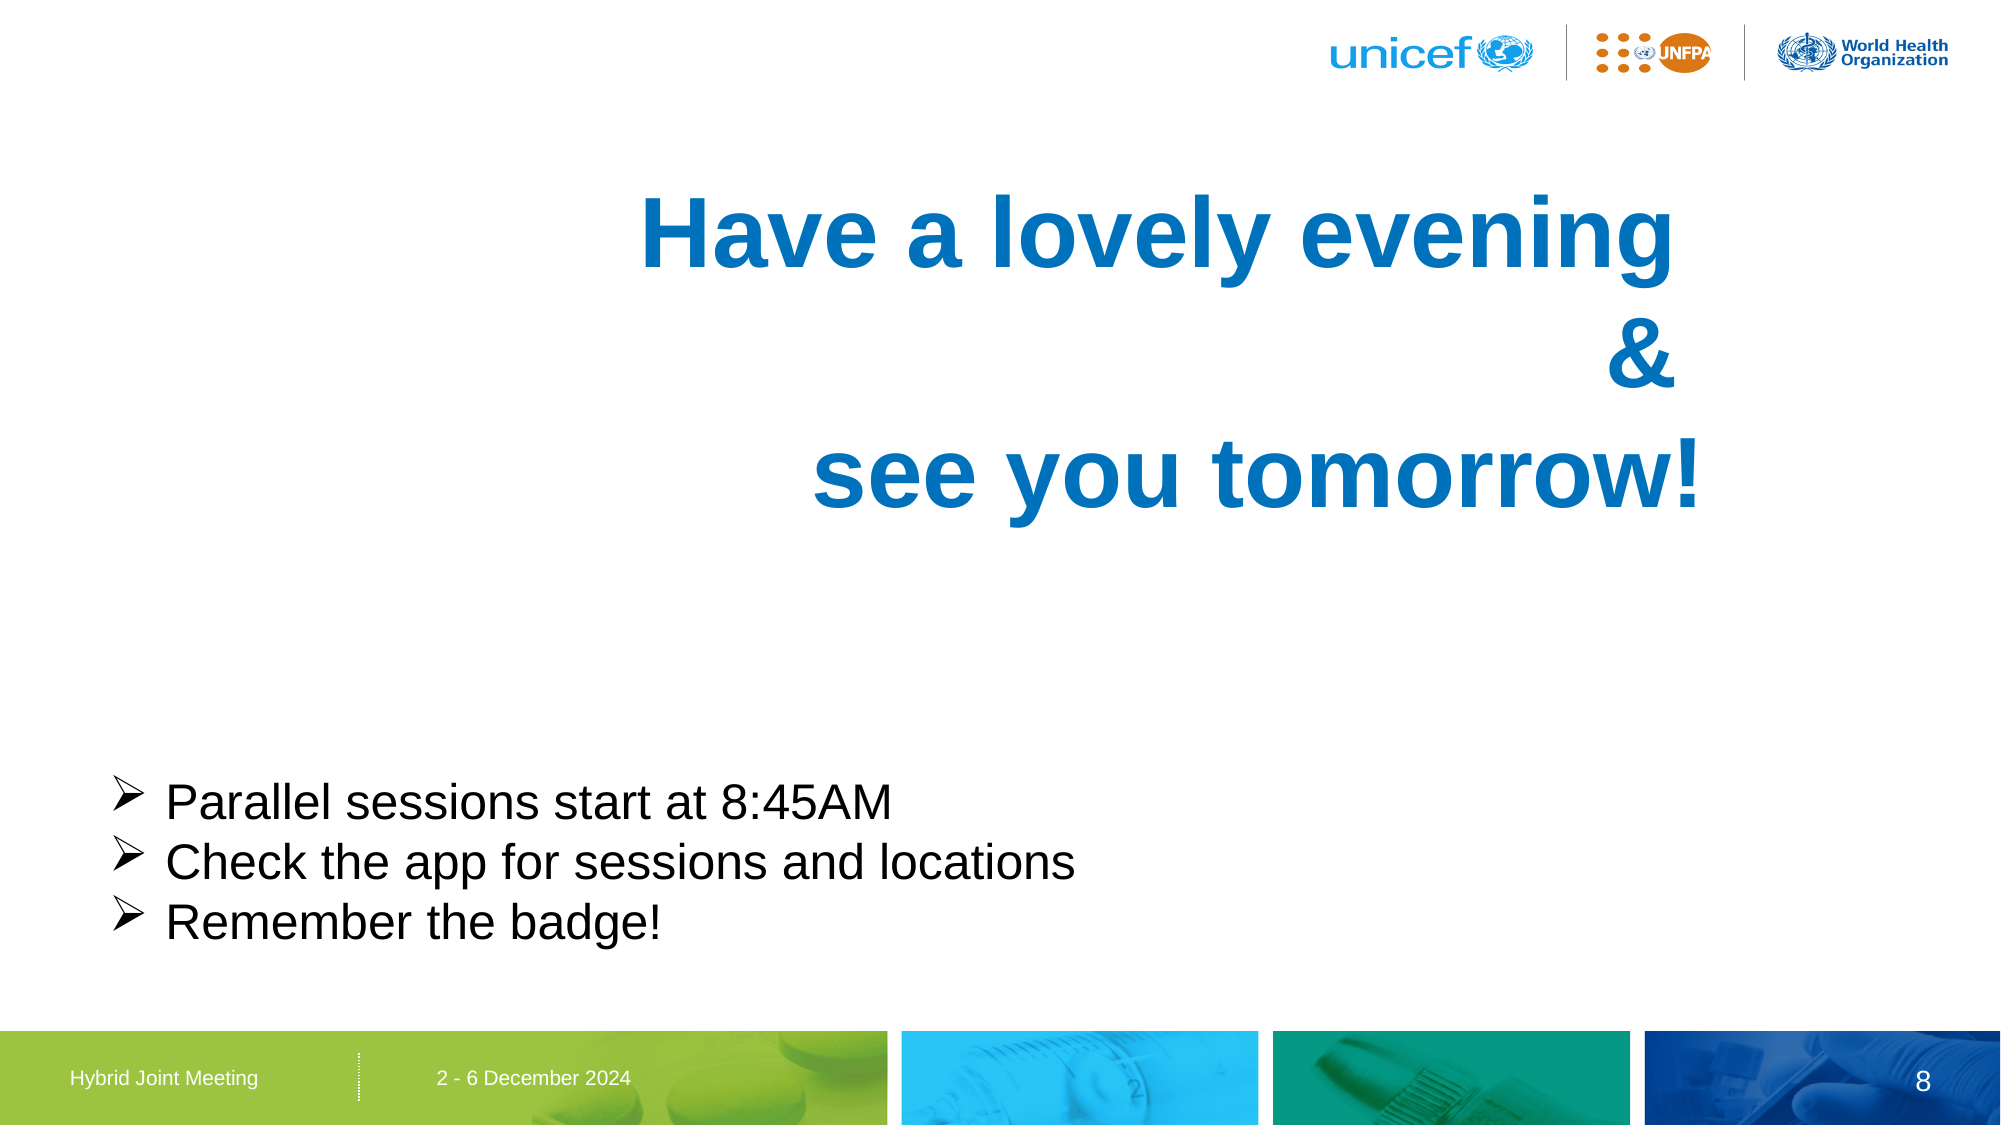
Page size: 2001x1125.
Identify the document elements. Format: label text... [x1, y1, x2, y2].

picture [0, 0, 2001, 1125]
list Parallel sessions start at 8:45AM Check the app for sessions and locations Remember the badge! [94, 342, 1906, 1007]
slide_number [55, 1052, 827, 1101]
slide_number 8 [1881, 1046, 1976, 1107]
text_box Have a lovely evening & see you tomorrow! [362, 244, 1721, 451]
